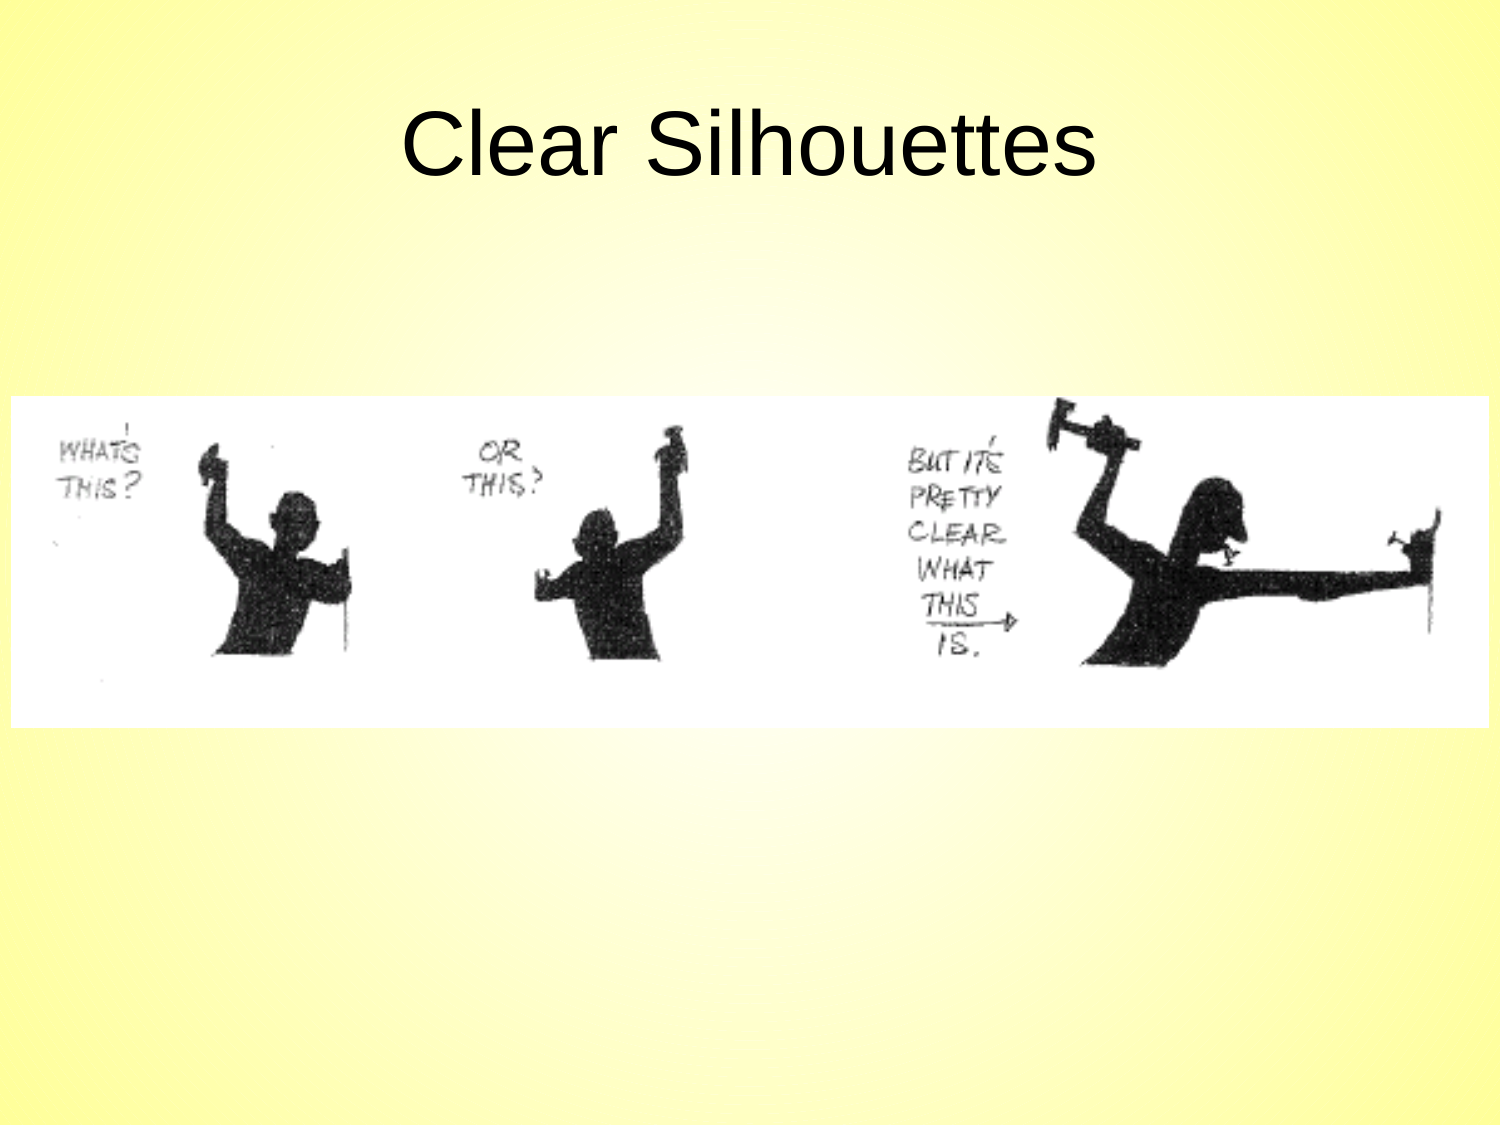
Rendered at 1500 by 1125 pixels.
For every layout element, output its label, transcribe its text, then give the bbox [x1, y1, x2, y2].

title Clear Silhouettes [75, 45, 1425, 233]
picture [11, 396, 1489, 729]
